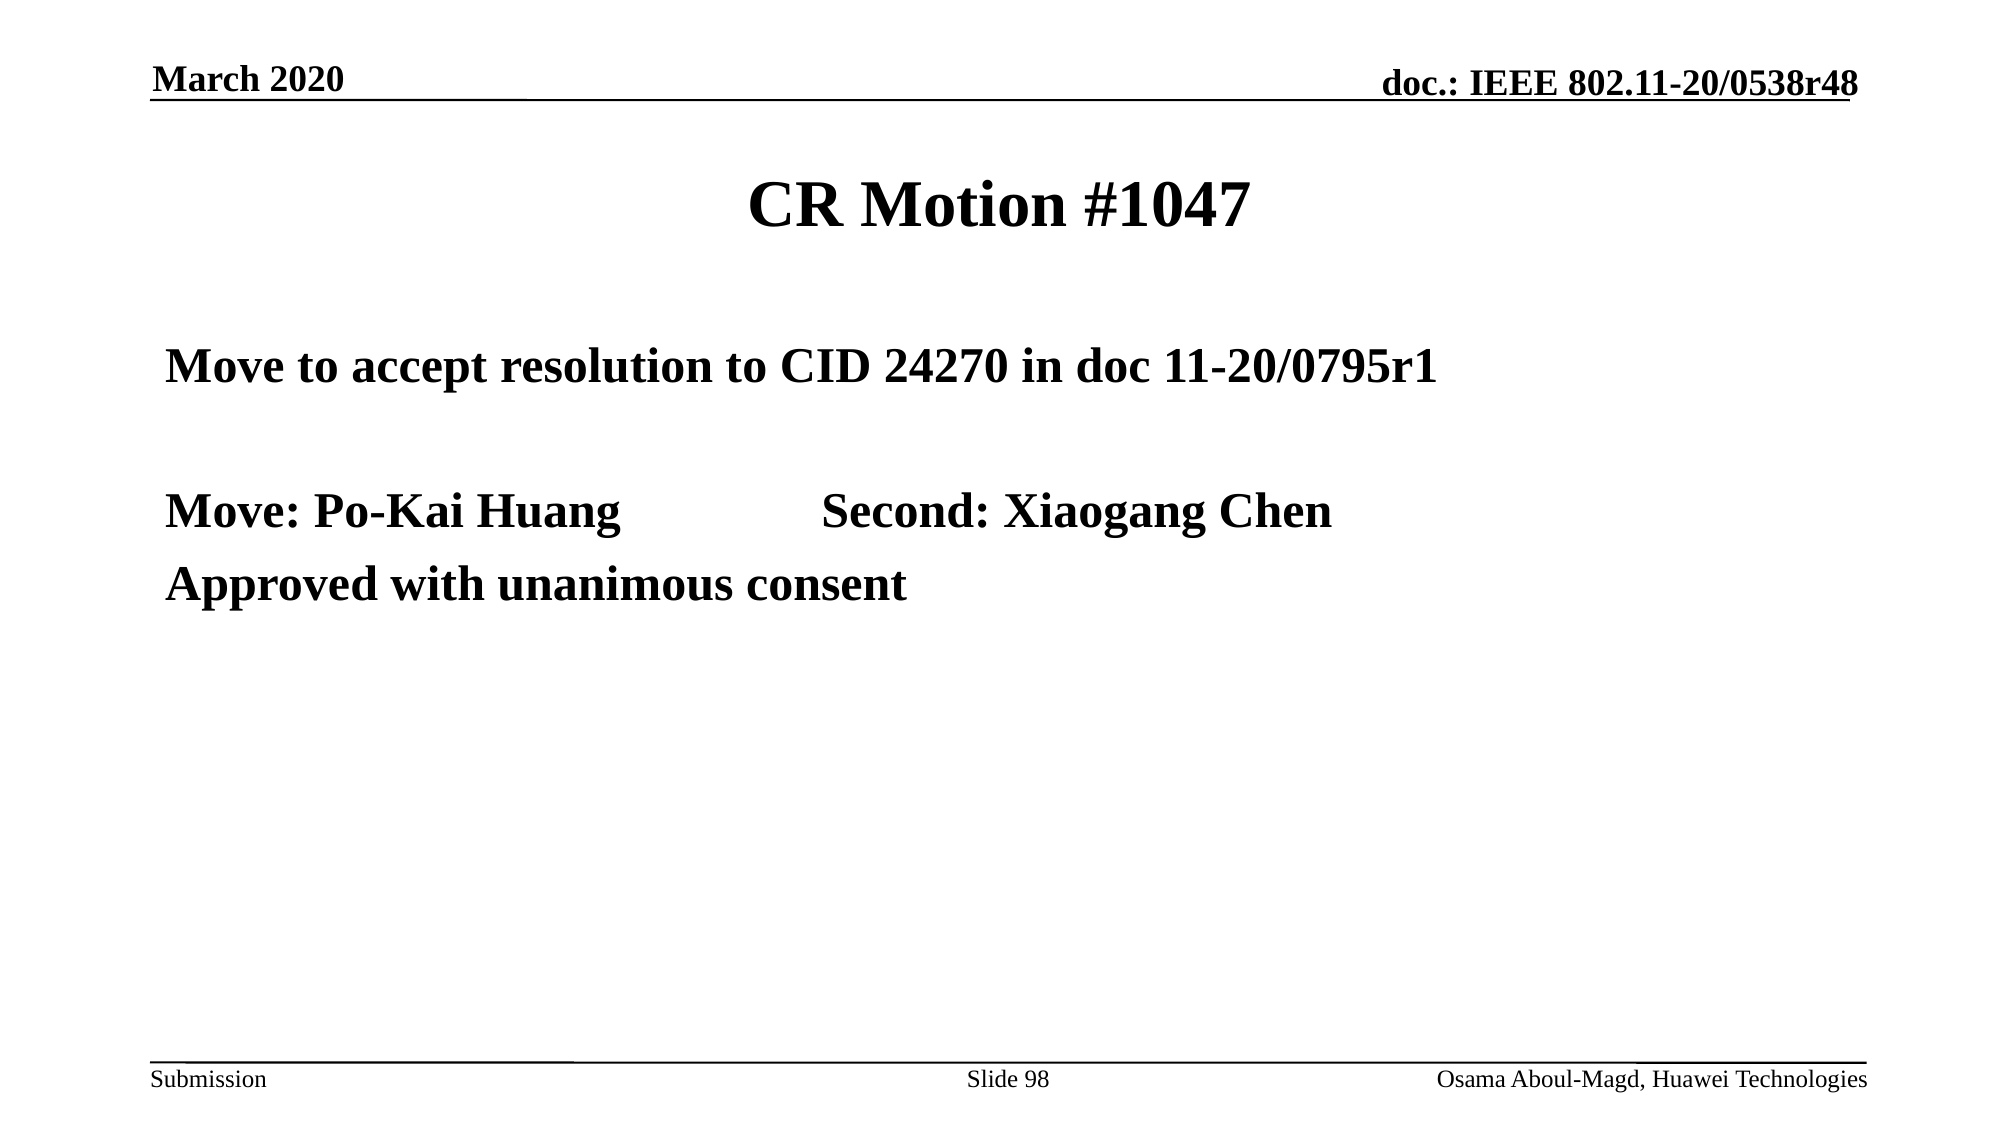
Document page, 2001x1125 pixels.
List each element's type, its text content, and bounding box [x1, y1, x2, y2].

footer Osama Aboul-Magd, Huawei Technologies [1171, 1061, 1869, 1093]
slide_number Slide 98 [950, 1061, 1067, 1123]
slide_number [152, 54, 563, 100]
title CR Motion #1047 [149, 112, 1850, 288]
list Move to accept resolution to CID 24270 in doc 11-20/0795r1 Move: Po-Kai Huang Second: Xiaogang Chen Approved with unanimous consent [149, 324, 1850, 1000]
